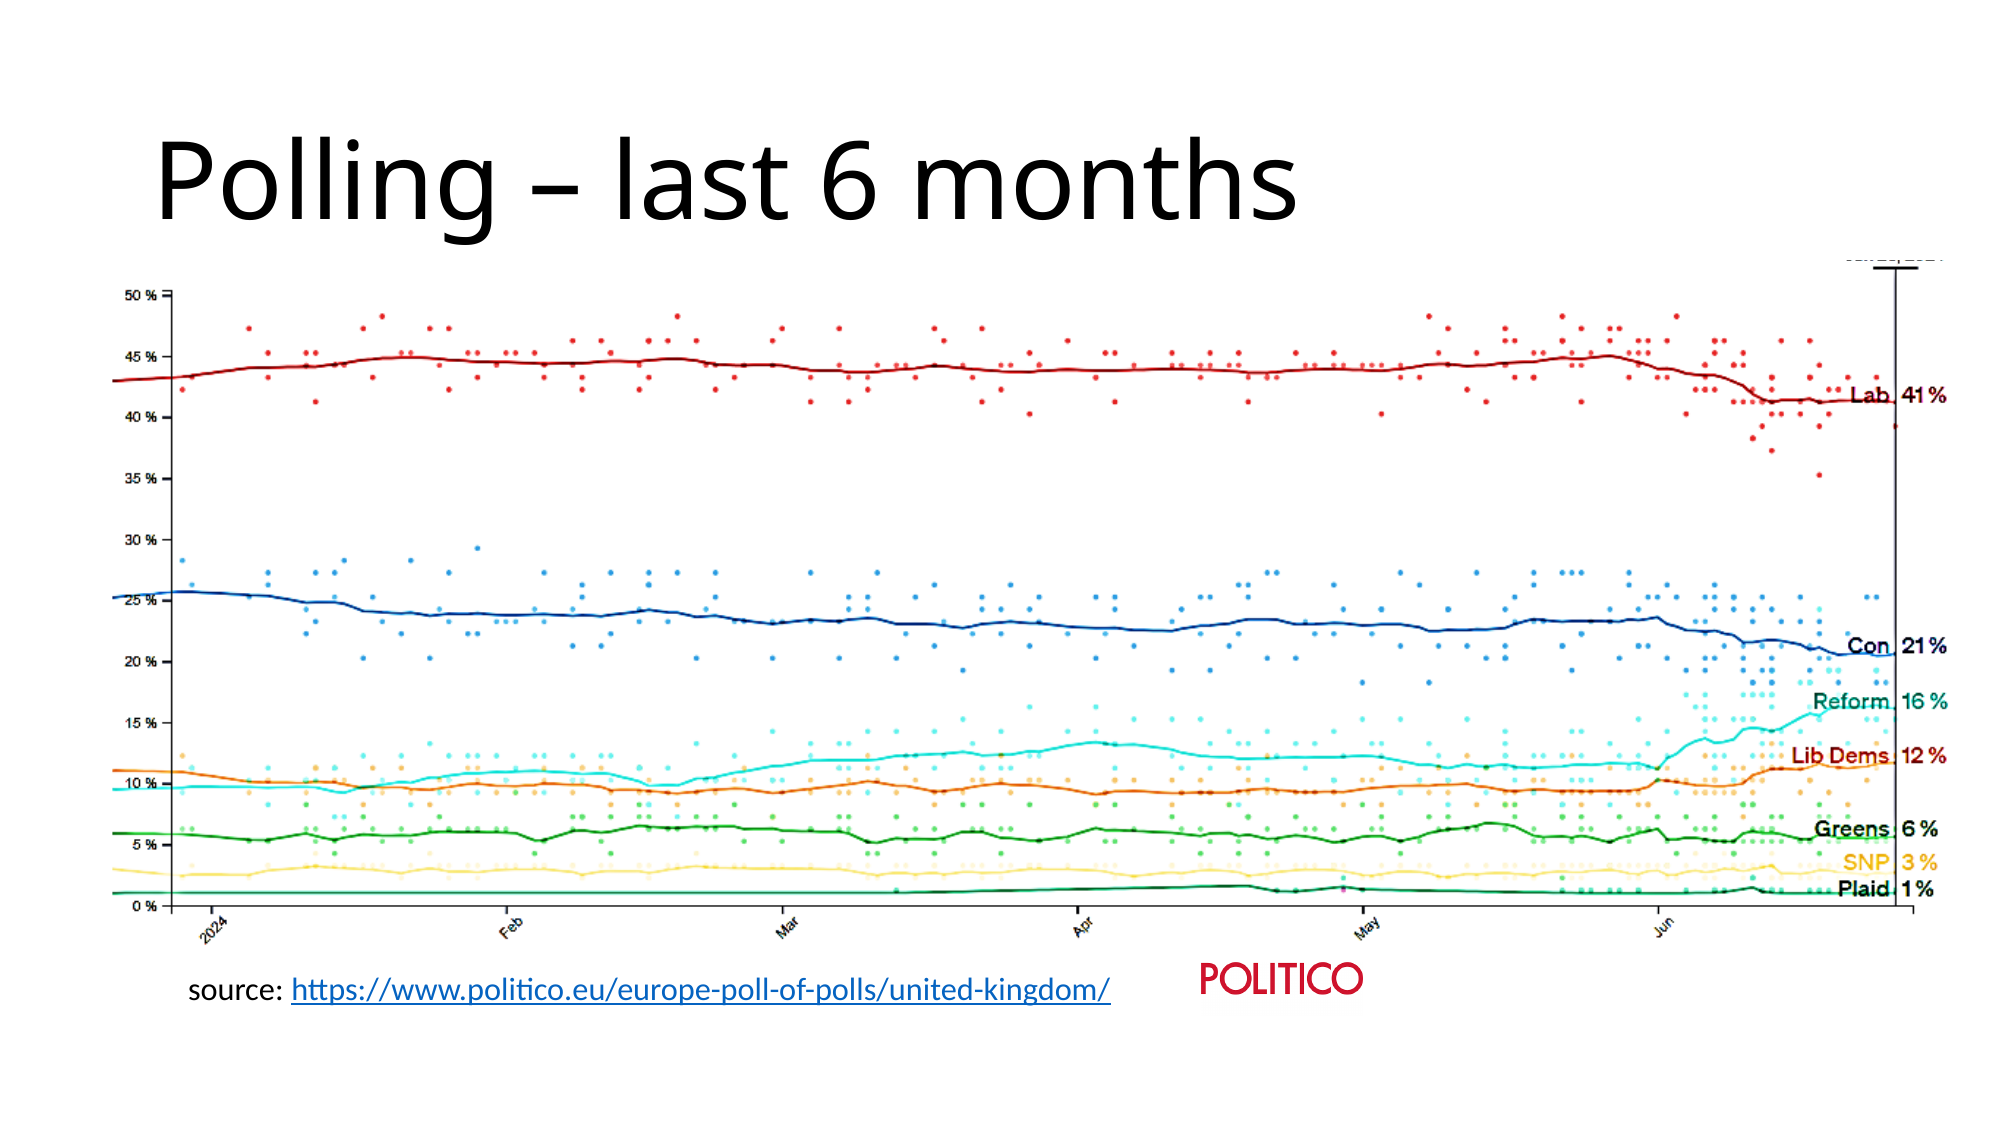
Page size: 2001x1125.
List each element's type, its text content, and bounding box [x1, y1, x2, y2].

picture [104, 259, 1967, 961]
picture [1201, 962, 1363, 1016]
text_box source: https://www.politico.eu/europe-poll-of-polls/united-kingdom/ [173, 961, 1133, 1015]
title Polling – last 6 months [137, 91, 1863, 259]
